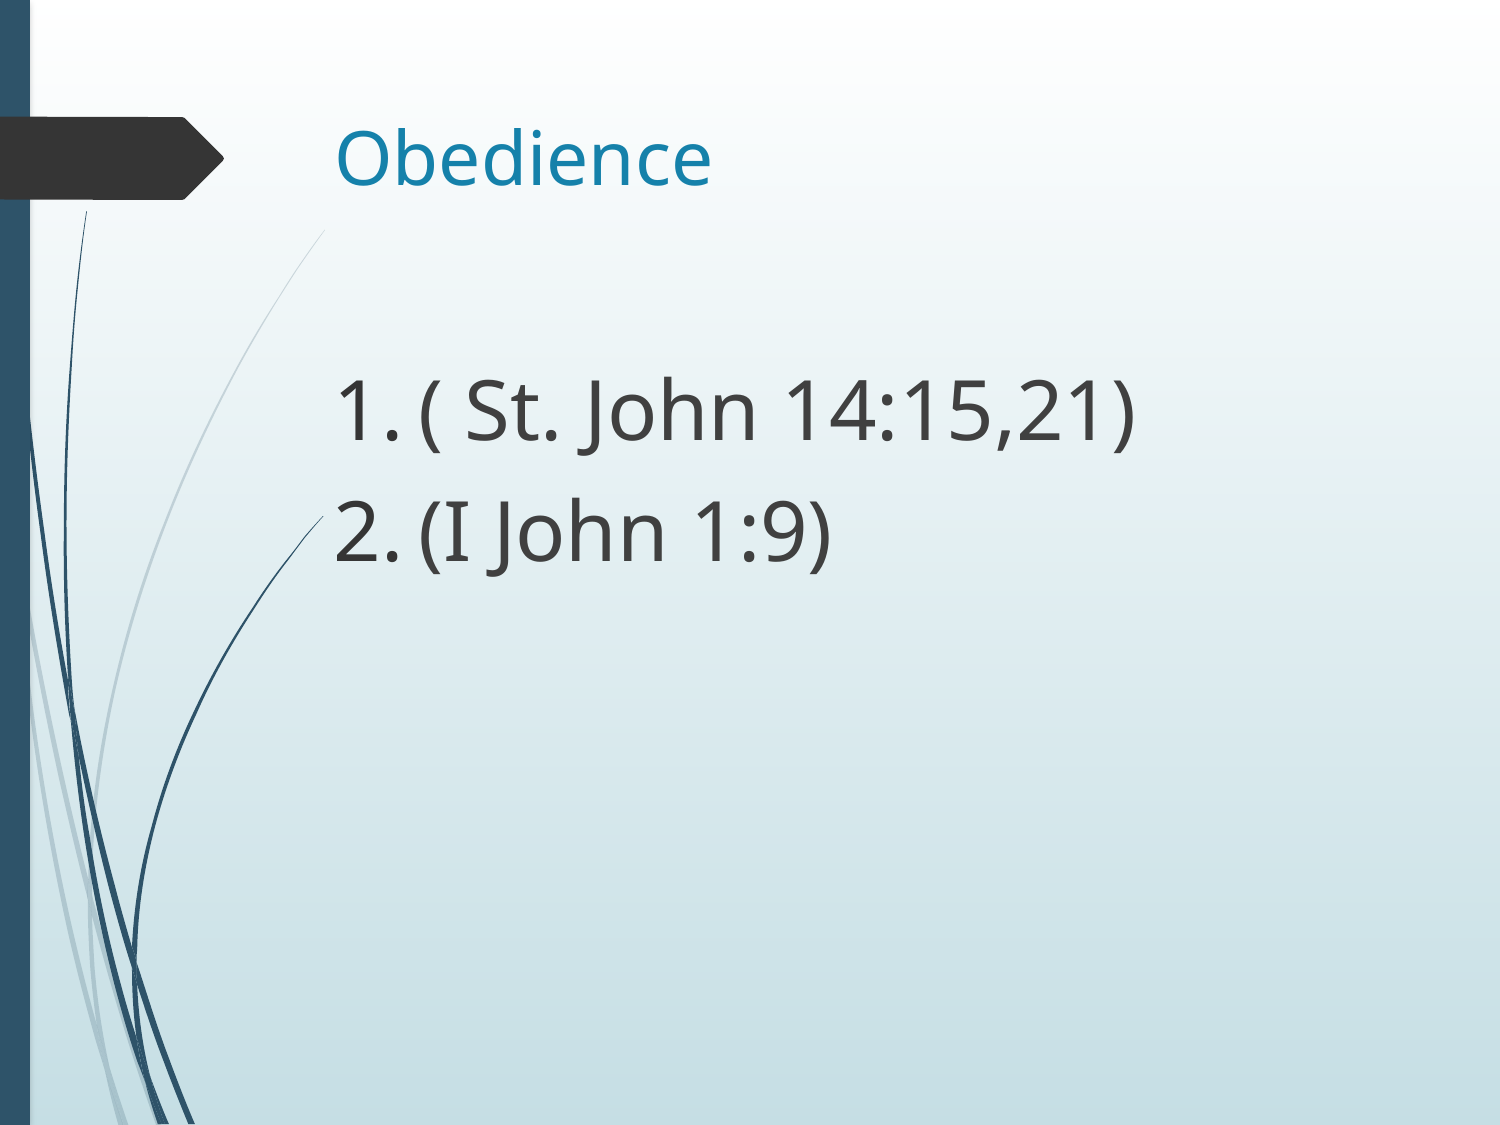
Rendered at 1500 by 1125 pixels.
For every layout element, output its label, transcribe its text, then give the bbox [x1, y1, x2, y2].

list ( St. John 14:15,21) (I John 1:9) [318, 350, 1400, 970]
title Obedience [319, 102, 1400, 313]
